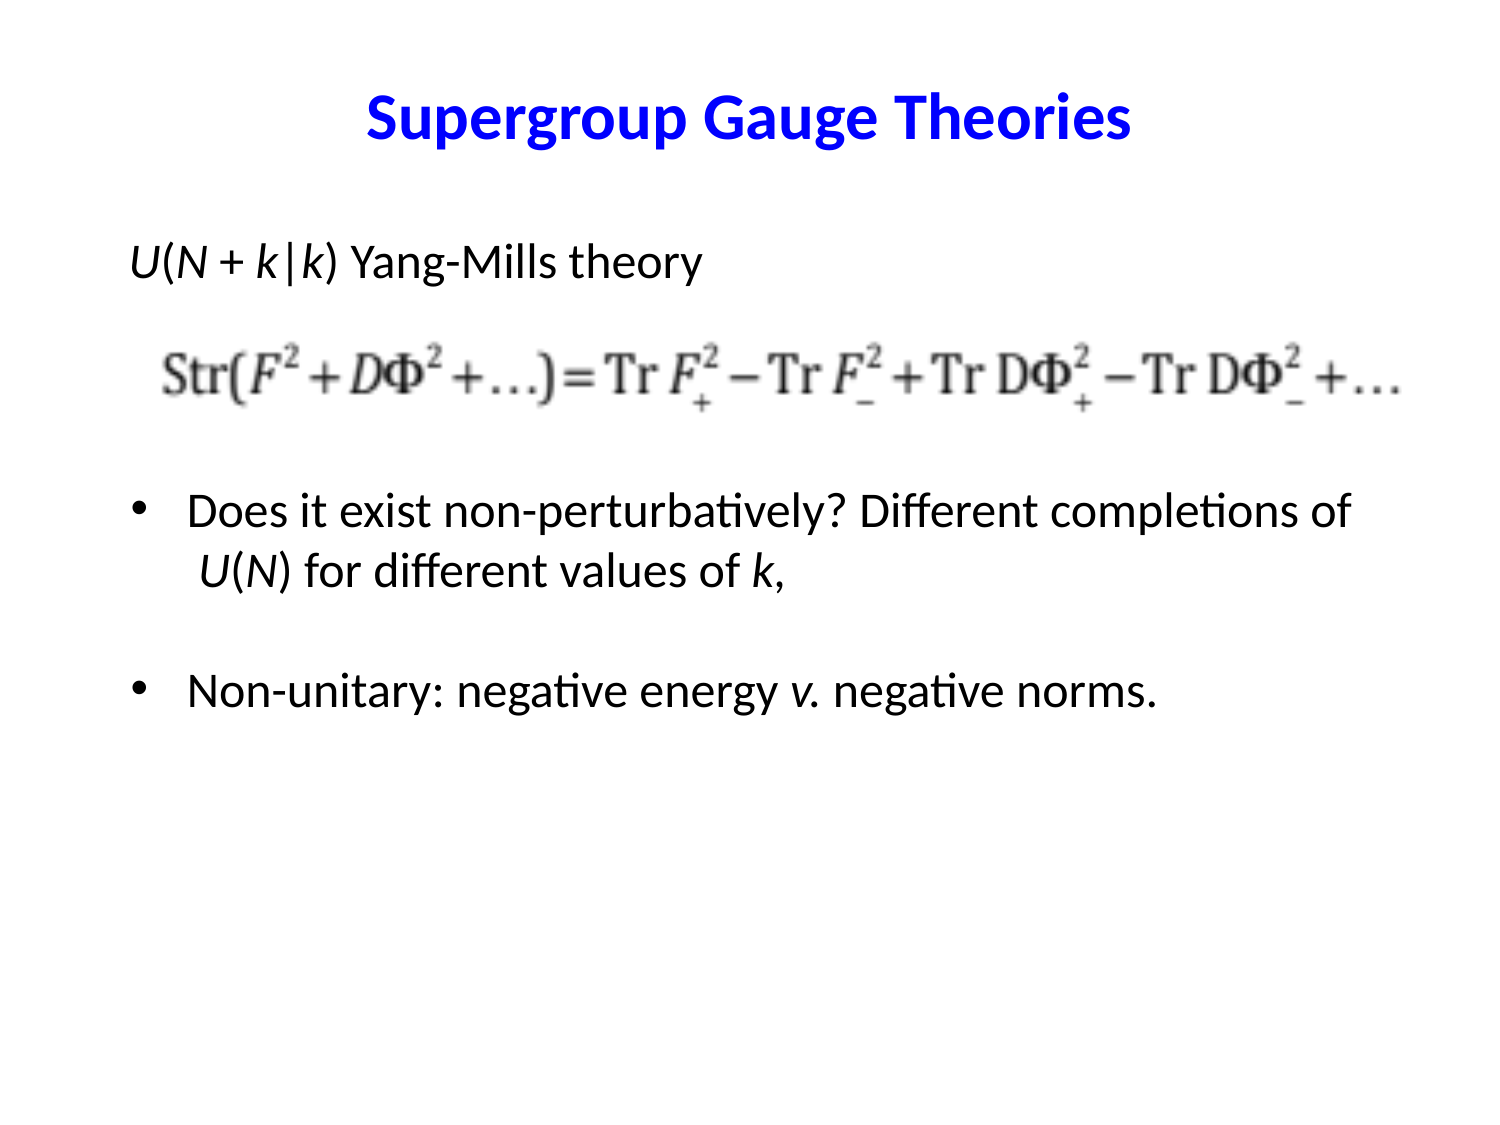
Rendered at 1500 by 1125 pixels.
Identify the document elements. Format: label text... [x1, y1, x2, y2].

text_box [156, 325, 1403, 422]
text_box Does it exist non-perturbatively? Different completions of U(N) for different values of k, Non-unitary: negative energy v. negative norms. [115, 470, 1375, 785]
text_box U(N + k|k) Yang-Mills theory [113, 221, 719, 296]
text_box Supergroup Gauge Theories [74, 19, 1425, 207]
